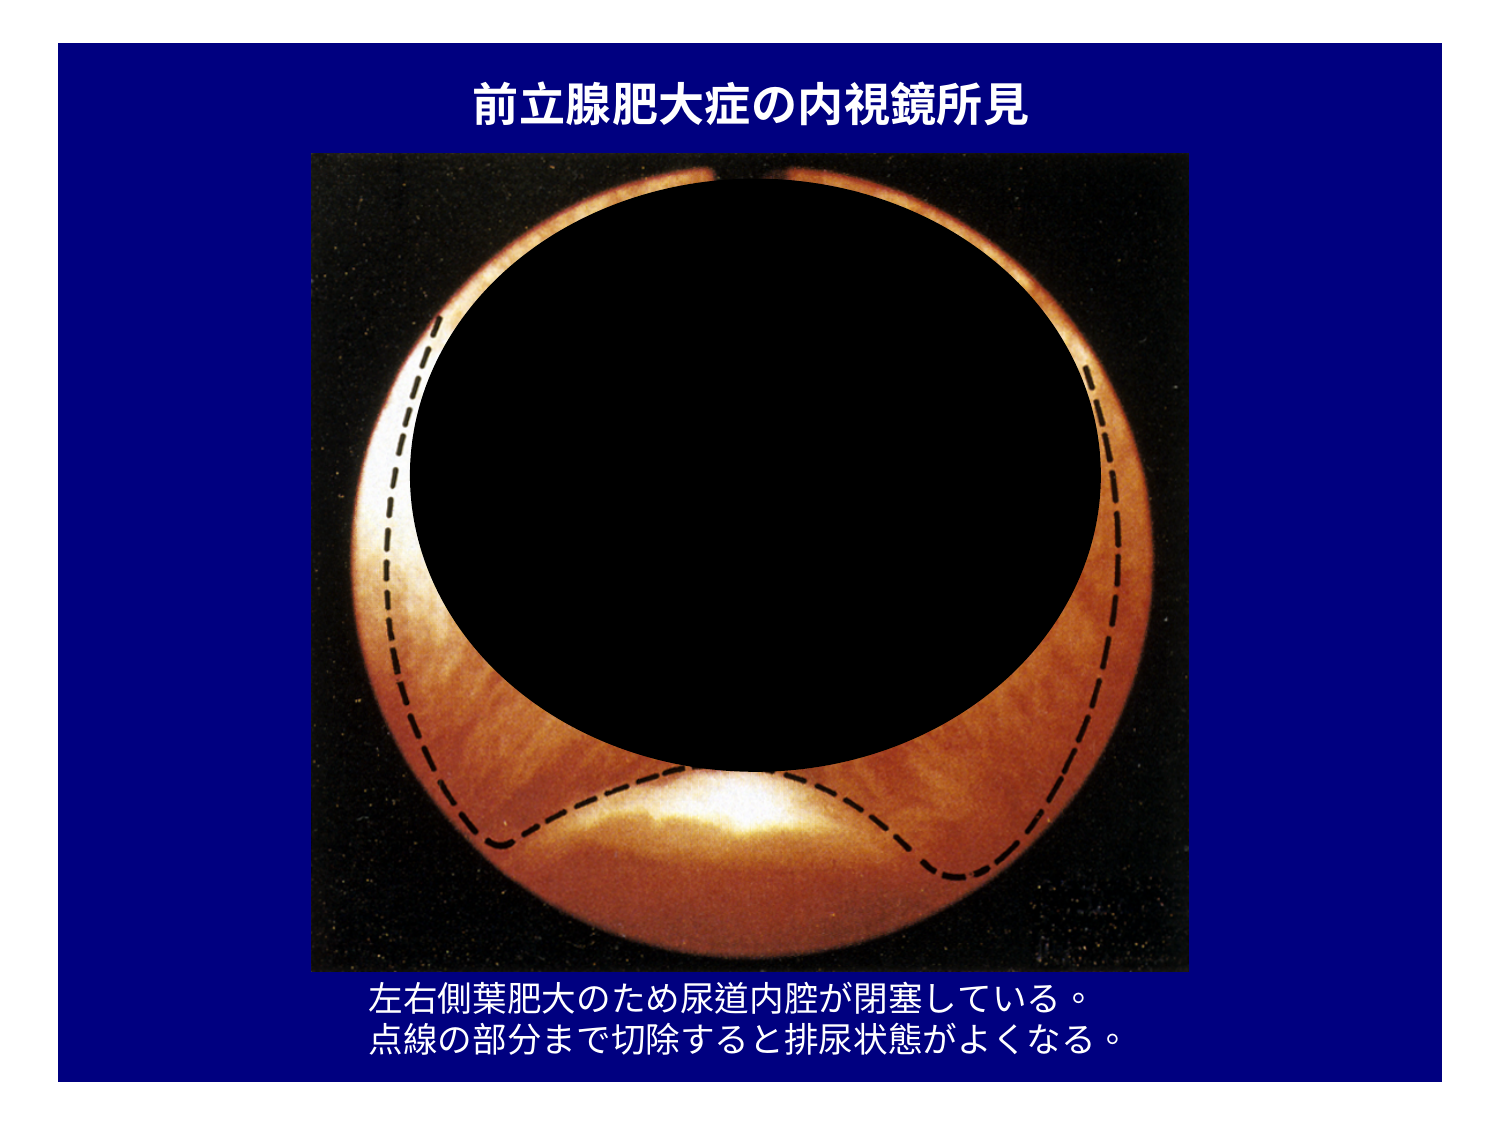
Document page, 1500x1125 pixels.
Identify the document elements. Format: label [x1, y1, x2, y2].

text_box [57, 43, 1443, 1082]
